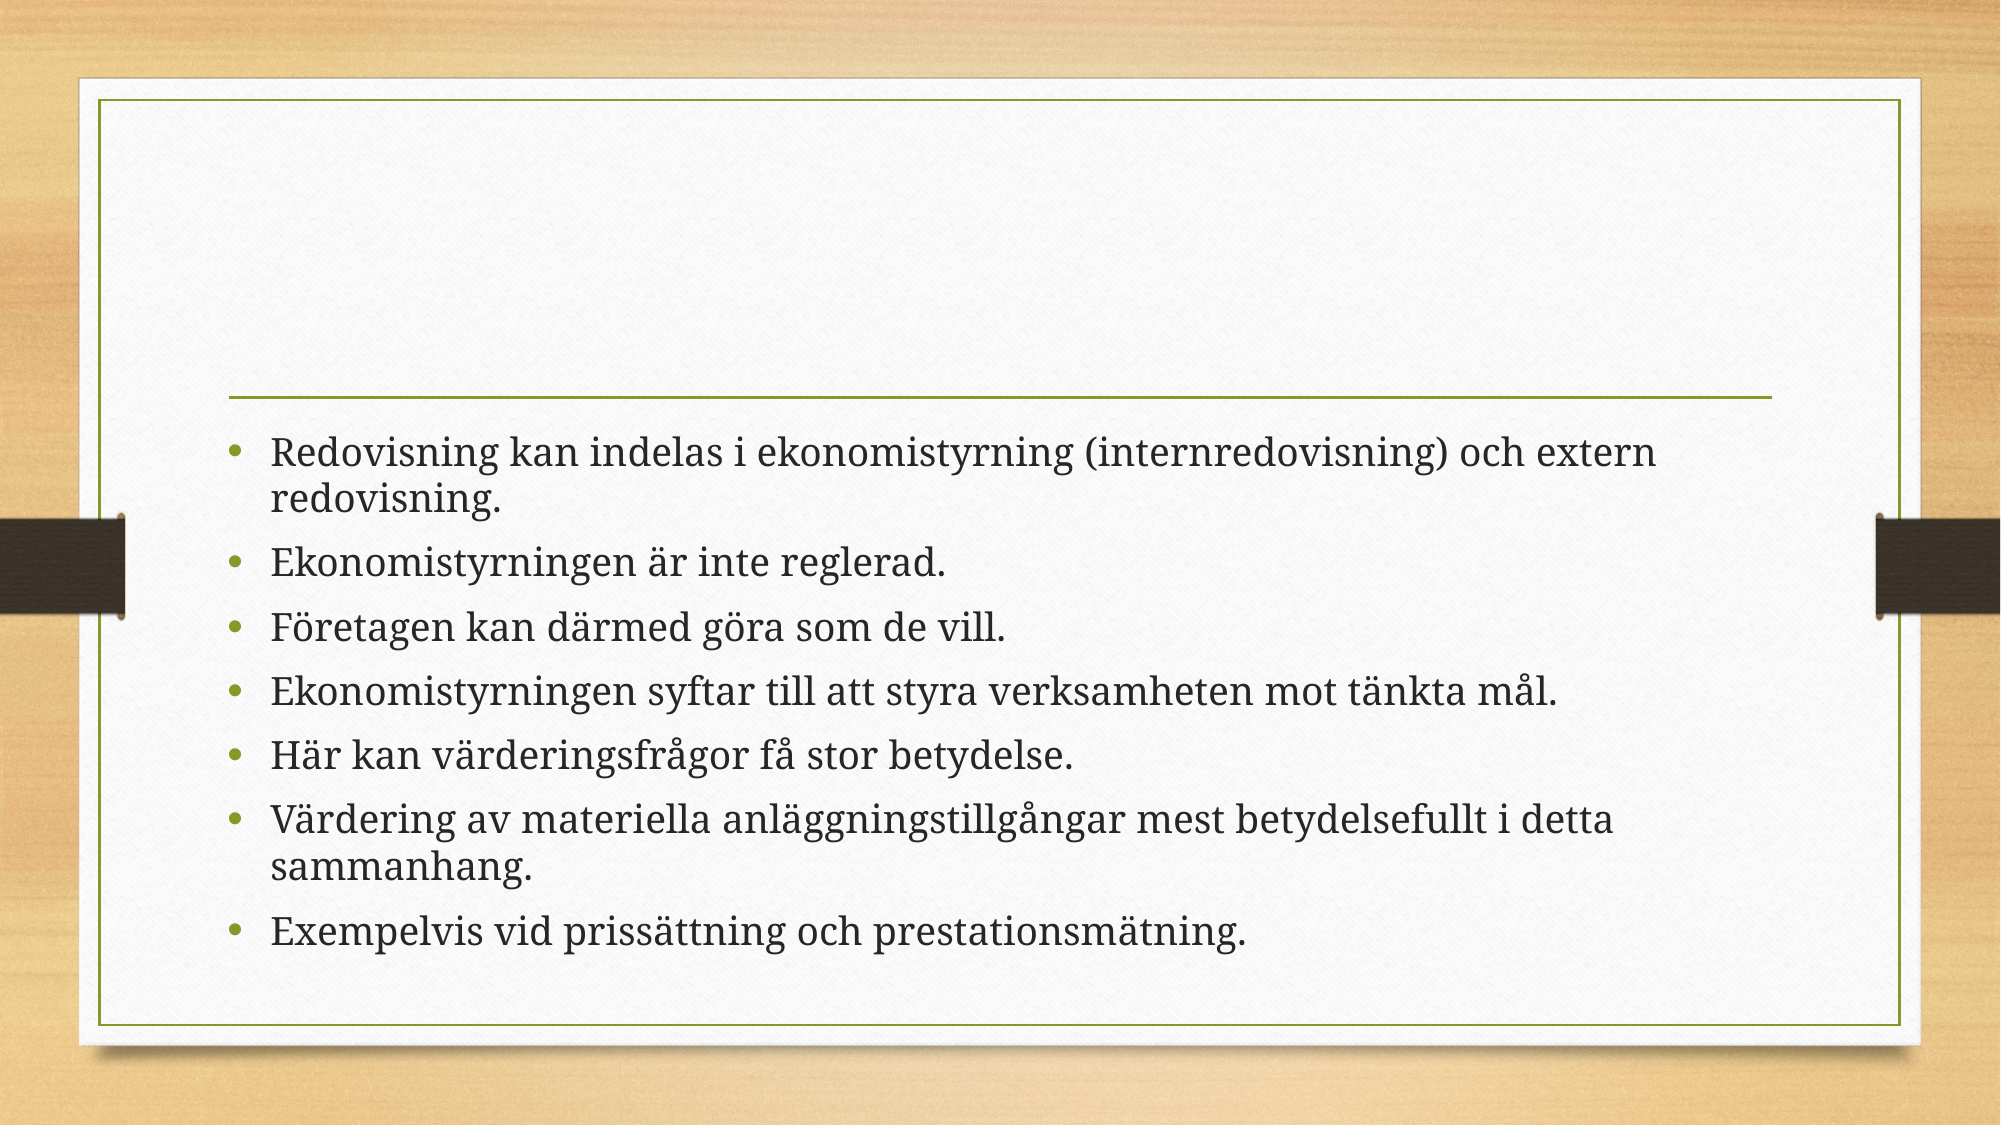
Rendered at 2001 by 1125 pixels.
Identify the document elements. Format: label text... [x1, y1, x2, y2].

picture [0, 0, 2001, 1125]
list Redovisning kan indelas i ekonomistyrning (internredovisning) och extern redovisning. Ekonomistyrningen är inte reglerad. Företagen kan därmed göra som de vill. Ekonomistyrningen syftar till att styra verksamheten mot tänkta mål. Här kan värderingsfrågor få stor betydelse. Värdering av materiella anläggningstillgångar mest betydelsefullt i detta sammanhang. Exempelvis vid prissättning och prestationsmätning. [212, 419, 1788, 964]
